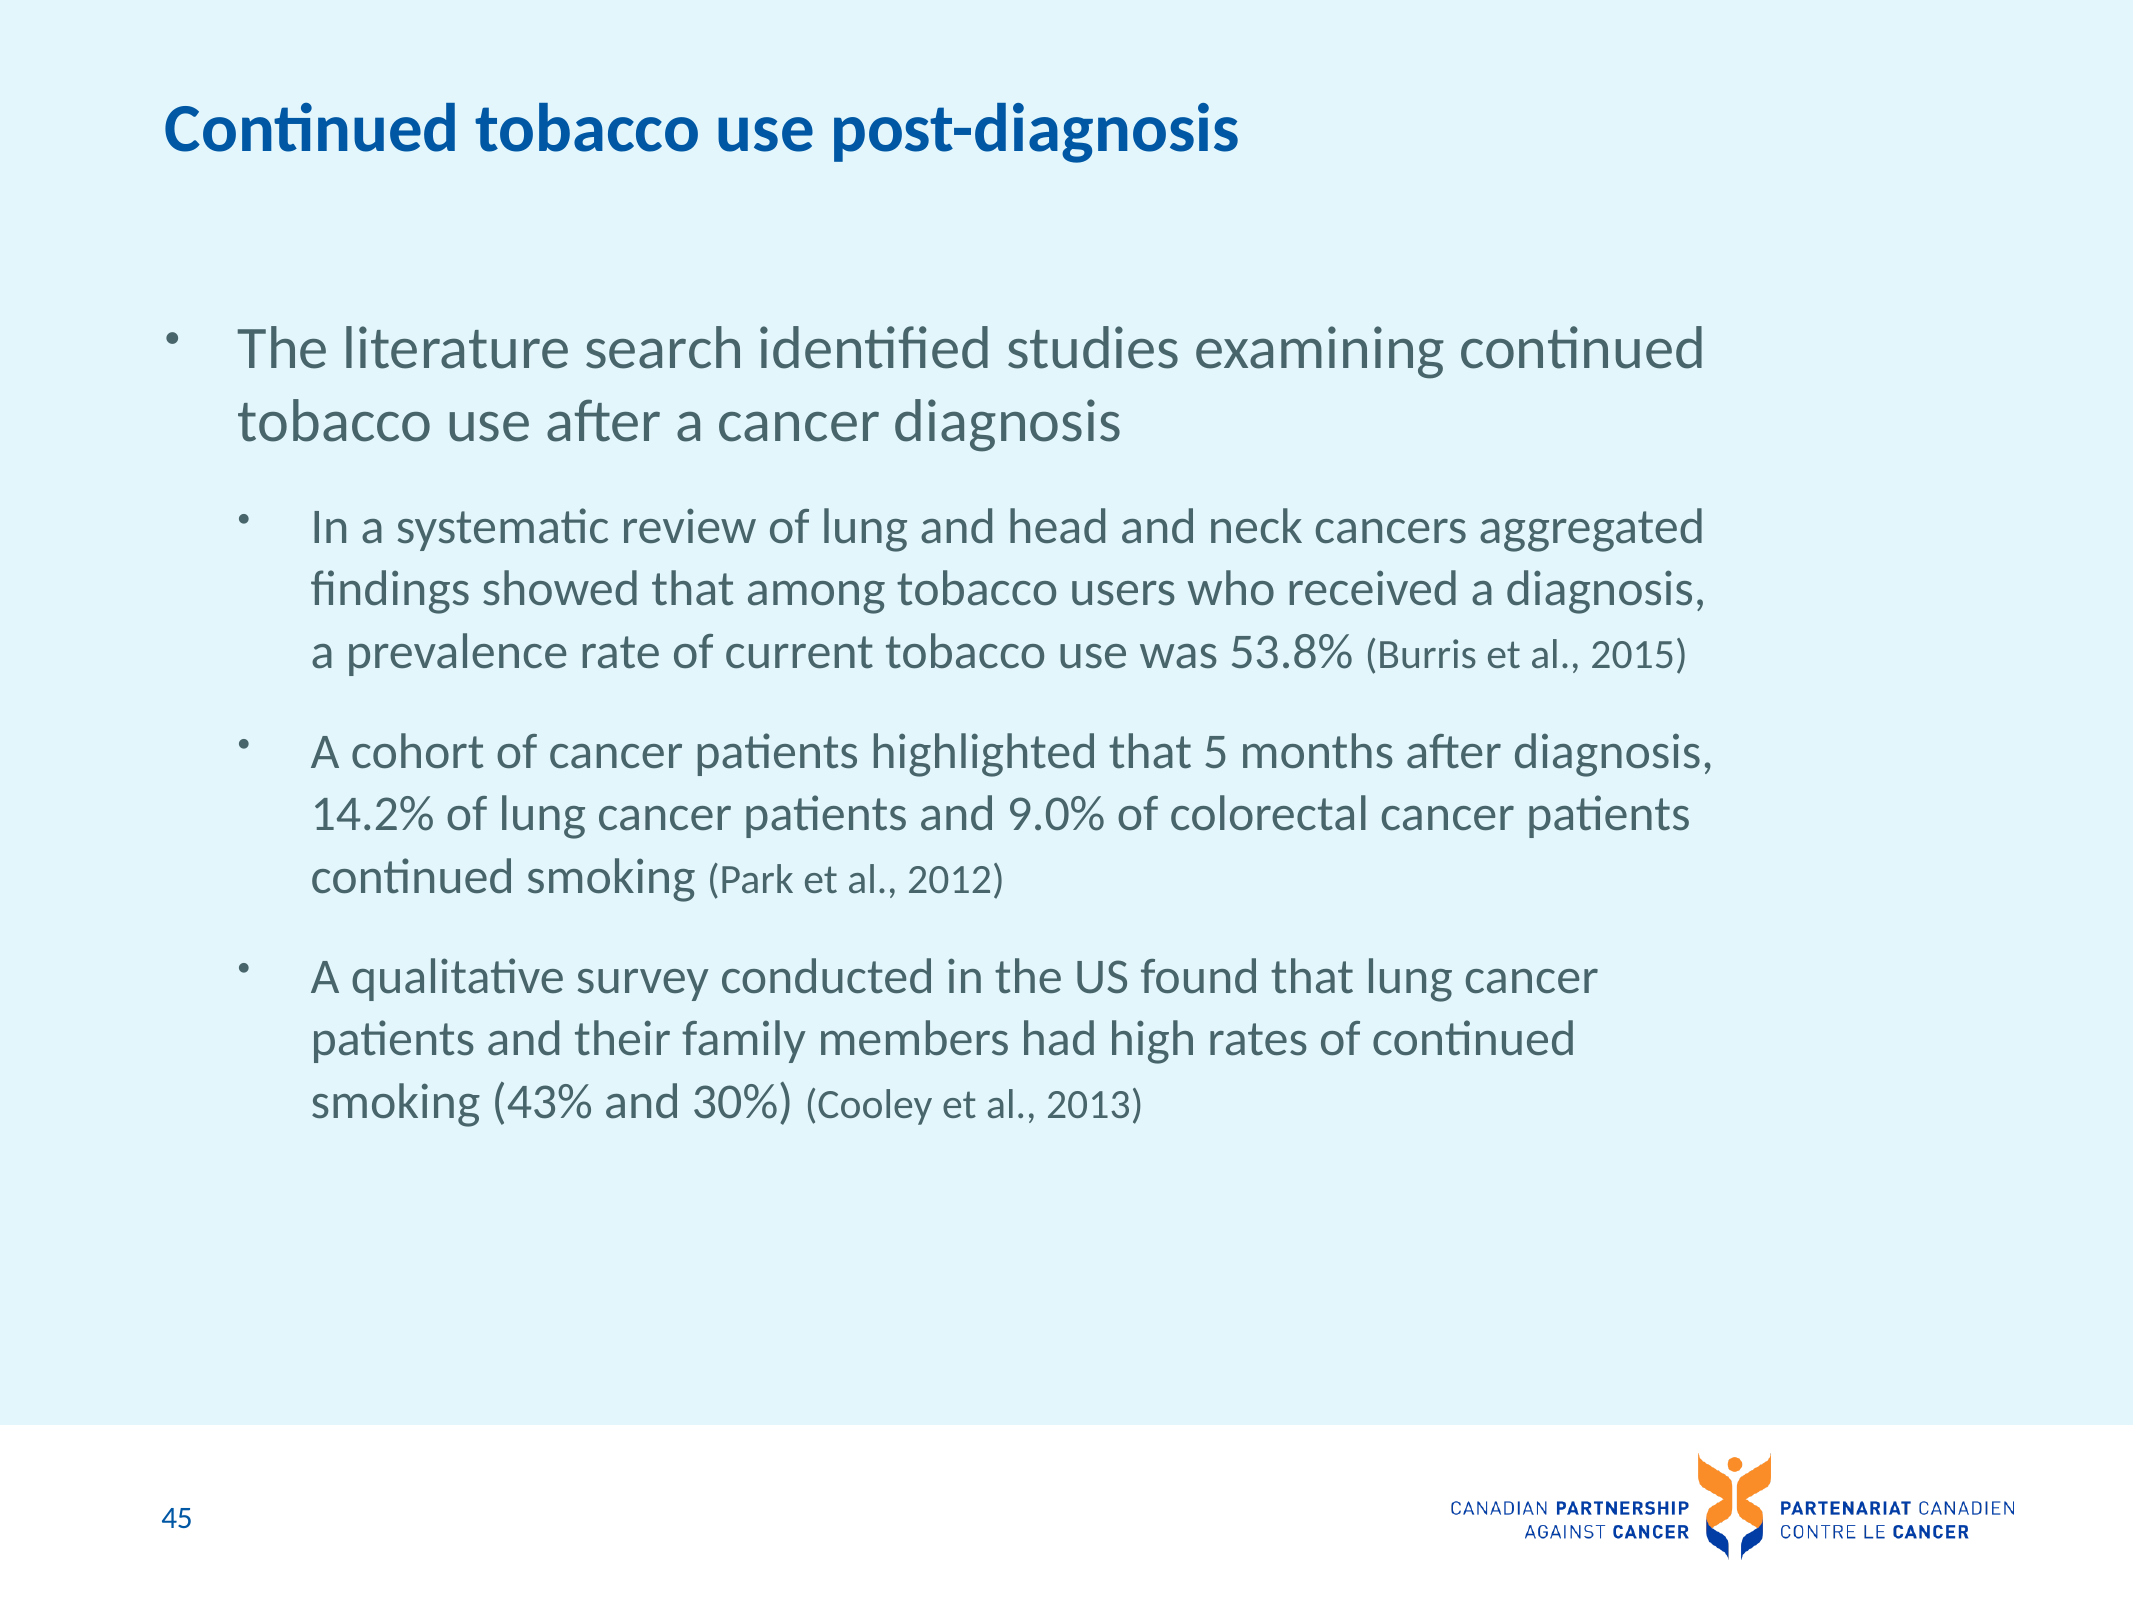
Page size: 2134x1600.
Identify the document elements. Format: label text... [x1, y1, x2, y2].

list The literature search identified studies examining continued tobacco use after a cancer diagnosis In a systematic review of lung and head and neck cancers aggregated findings showed that among tobacco users who received a diagnosis, a prevalence rate of current tobacco use was 53.8% (Burris et al., 2015) A cohort of cancer patients highlighted that 5 months after diagnosis, 14.2% of lung cancer patients and 9.0% of colorectal cancer patients continued smoking (Park et al., 2012) A qualitative survey conducted in the US found that lung cancer patients and their family members had high rates of continued smoking (43% and 30%) (Cooley et al., 2013) [150, 300, 1754, 1332]
title Continued tobacco use post-diagnosis [150, 75, 1875, 188]
picture [1449, 1453, 2016, 1560]
slide_number 45 [149, 1488, 205, 1545]
